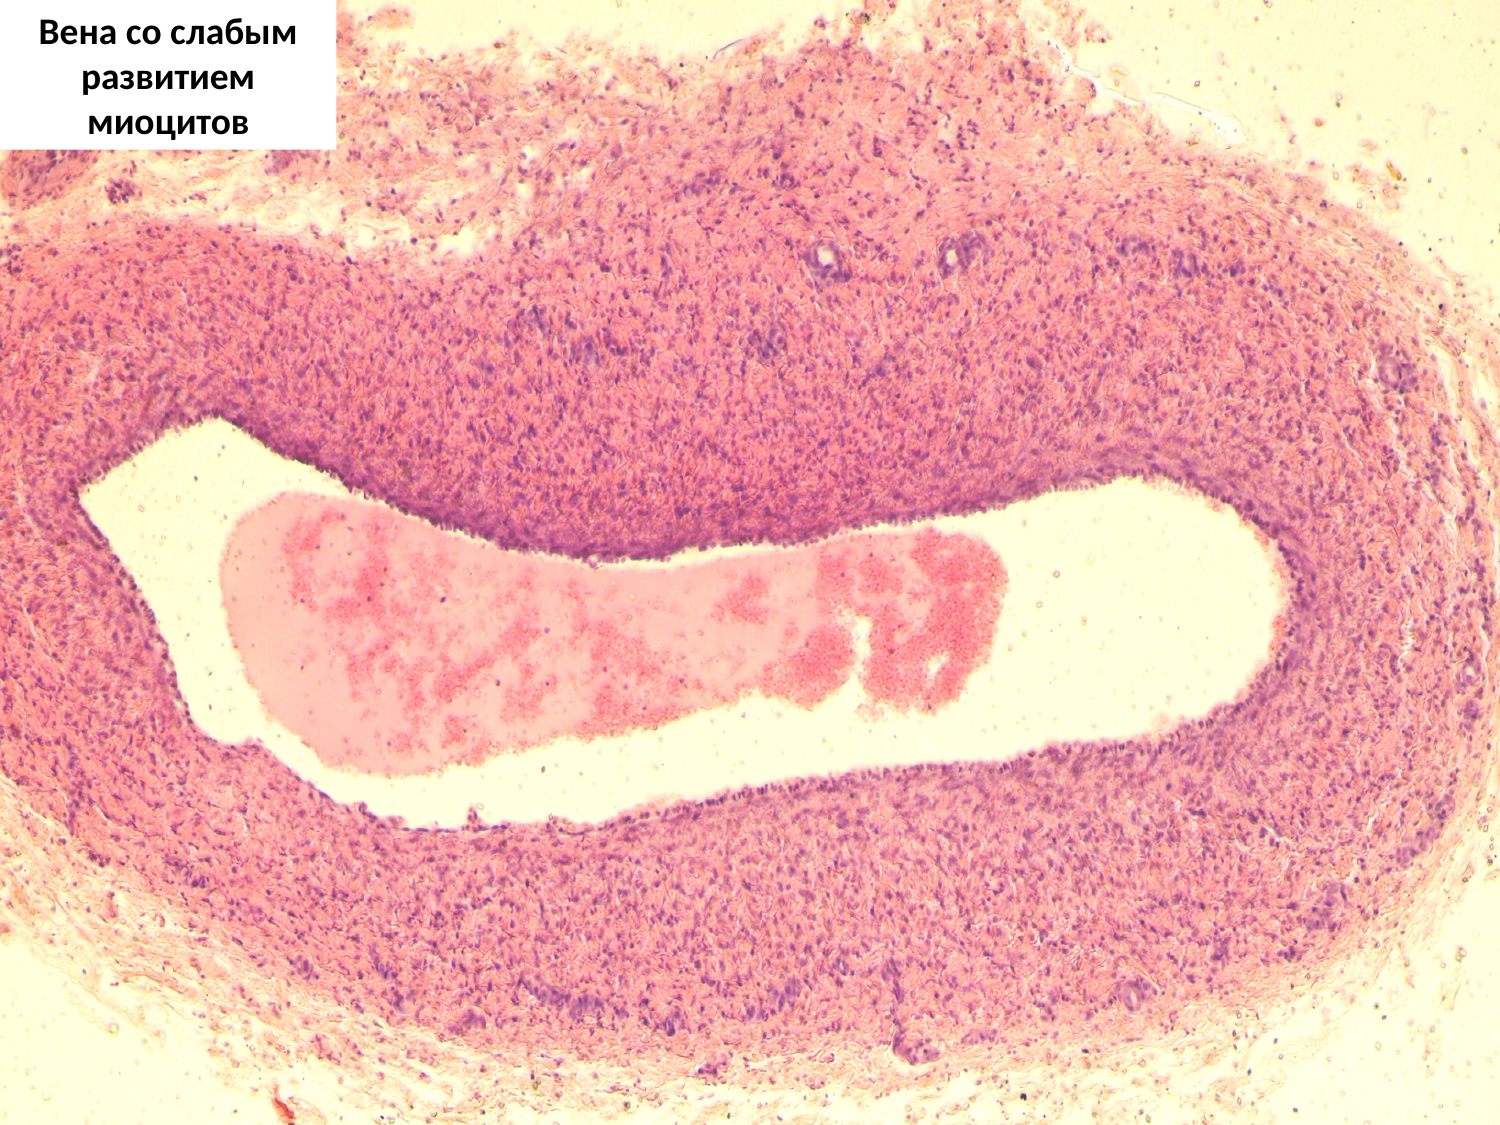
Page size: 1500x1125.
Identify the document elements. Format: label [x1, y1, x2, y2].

list [0, 0, 1500, 1125]
